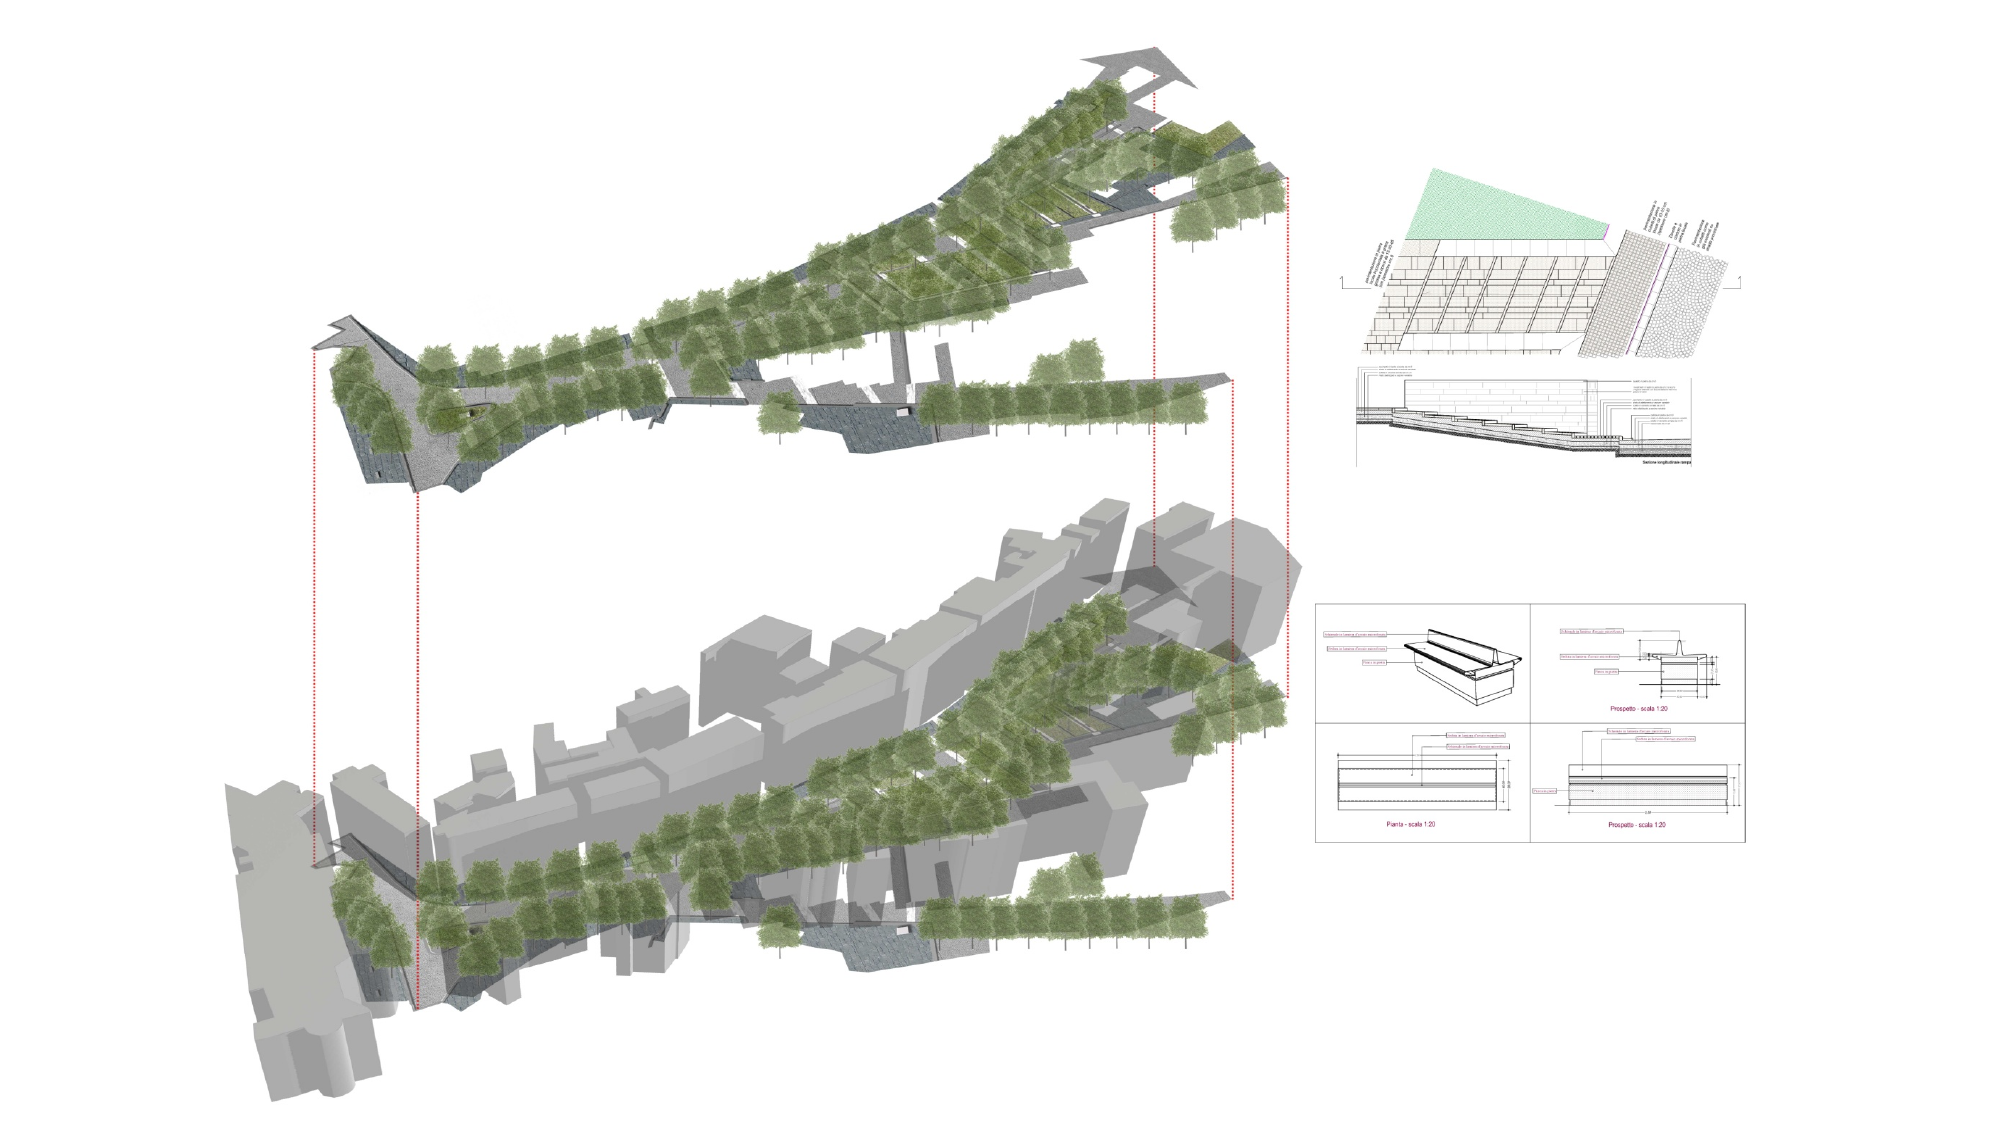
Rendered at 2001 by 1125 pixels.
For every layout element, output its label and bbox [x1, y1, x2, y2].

picture [1312, 583, 1748, 863]
picture [216, 0, 1775, 1125]
